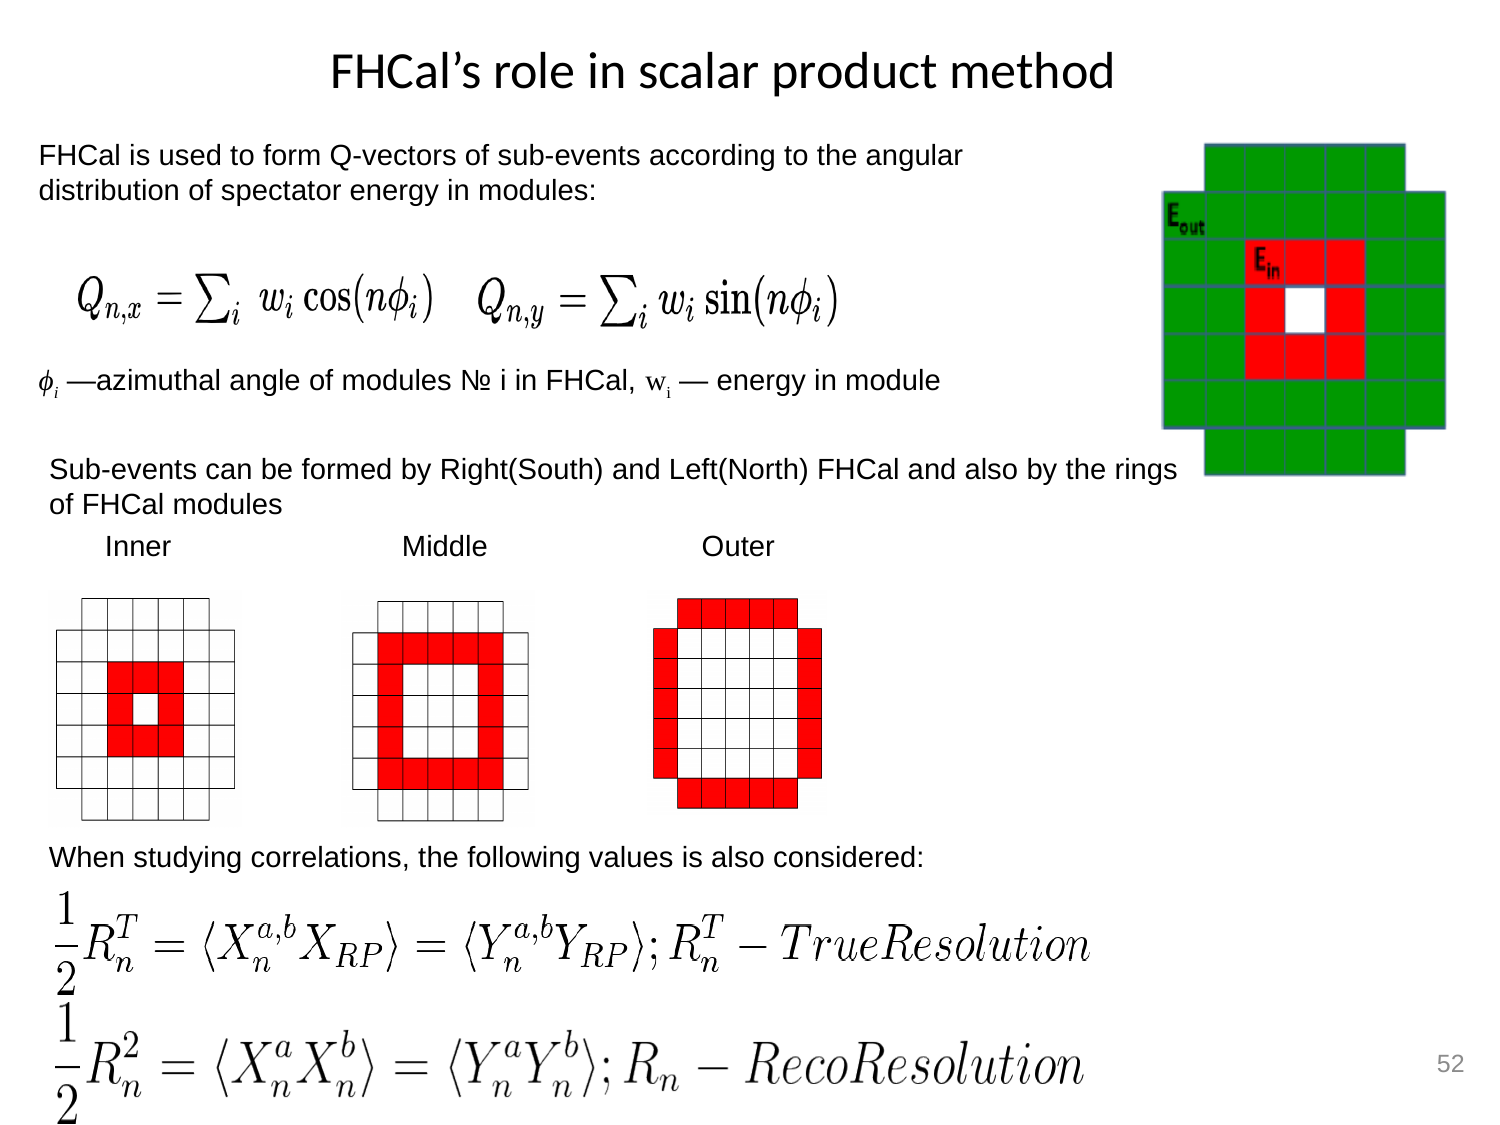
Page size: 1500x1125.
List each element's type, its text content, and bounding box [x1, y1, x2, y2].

picture [1147, 113, 1457, 499]
picture [48, 590, 242, 829]
picture [75, 263, 435, 328]
slide_number 52 [1389, 1019, 1480, 1106]
text_box Sub-events can be formed by Right(South) and Left(North) FHCal and also by the rings of FHCal modules [34, 435, 1201, 536]
text_box ϕi —azimuthal angle of modules № i in FHCal, wi — energy in module [23, 346, 1072, 452]
picture [341, 590, 535, 828]
text_box Inner Middle Outer [48, 476, 985, 577]
picture [646, 590, 827, 816]
text_box When studying correlations, the following values is also considered: [34, 823, 1154, 889]
picture [476, 270, 840, 333]
text_box FHCal is used to form Q-vectors of sub-events according to the angular distribution of spectator energy in modules: [23, 121, 1038, 222]
picture [55, 1002, 1084, 1124]
picture [55, 891, 1090, 995]
title FHCal’s role in scalar product method [48, 11, 1399, 114]
